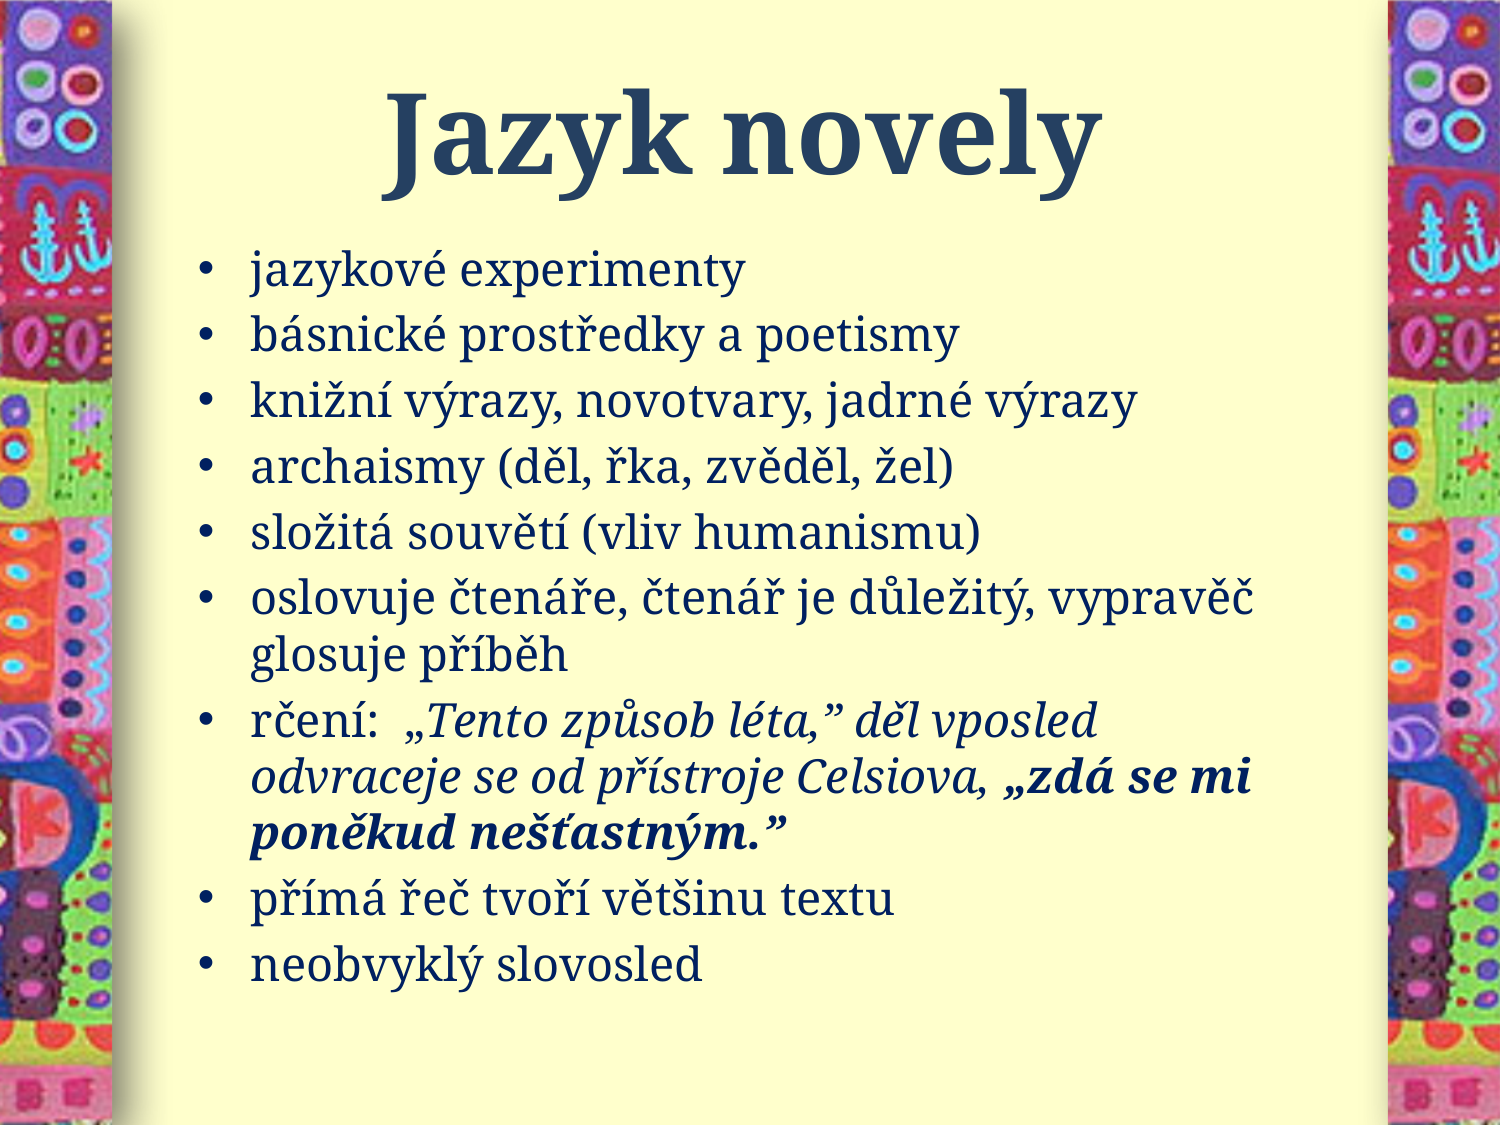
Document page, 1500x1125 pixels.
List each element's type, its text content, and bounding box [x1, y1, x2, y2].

list jazykové experimenty básnické prostředky a poetismy knižní výrazy, novotvary, jadrné výrazy archaismy (děl, řka, zvěděl, žel) složitá souvětí (vliv humanismu) oslovuje čtenáře, čtenář je důležitý, vypravěč glosuje příběh rčení: „Tento způsob léta,” děl vposled odvraceje se od přístroje Celsiova, „zdá se mi poněkud nešťastným.” přímá řeč tvoří většinu textu neobvyklý slovosled [183, 231, 1329, 1005]
text_box Jazyk novely [182, 54, 1306, 205]
picture [881, 2, 1500, 1125]
picture [0, 2, 619, 1125]
